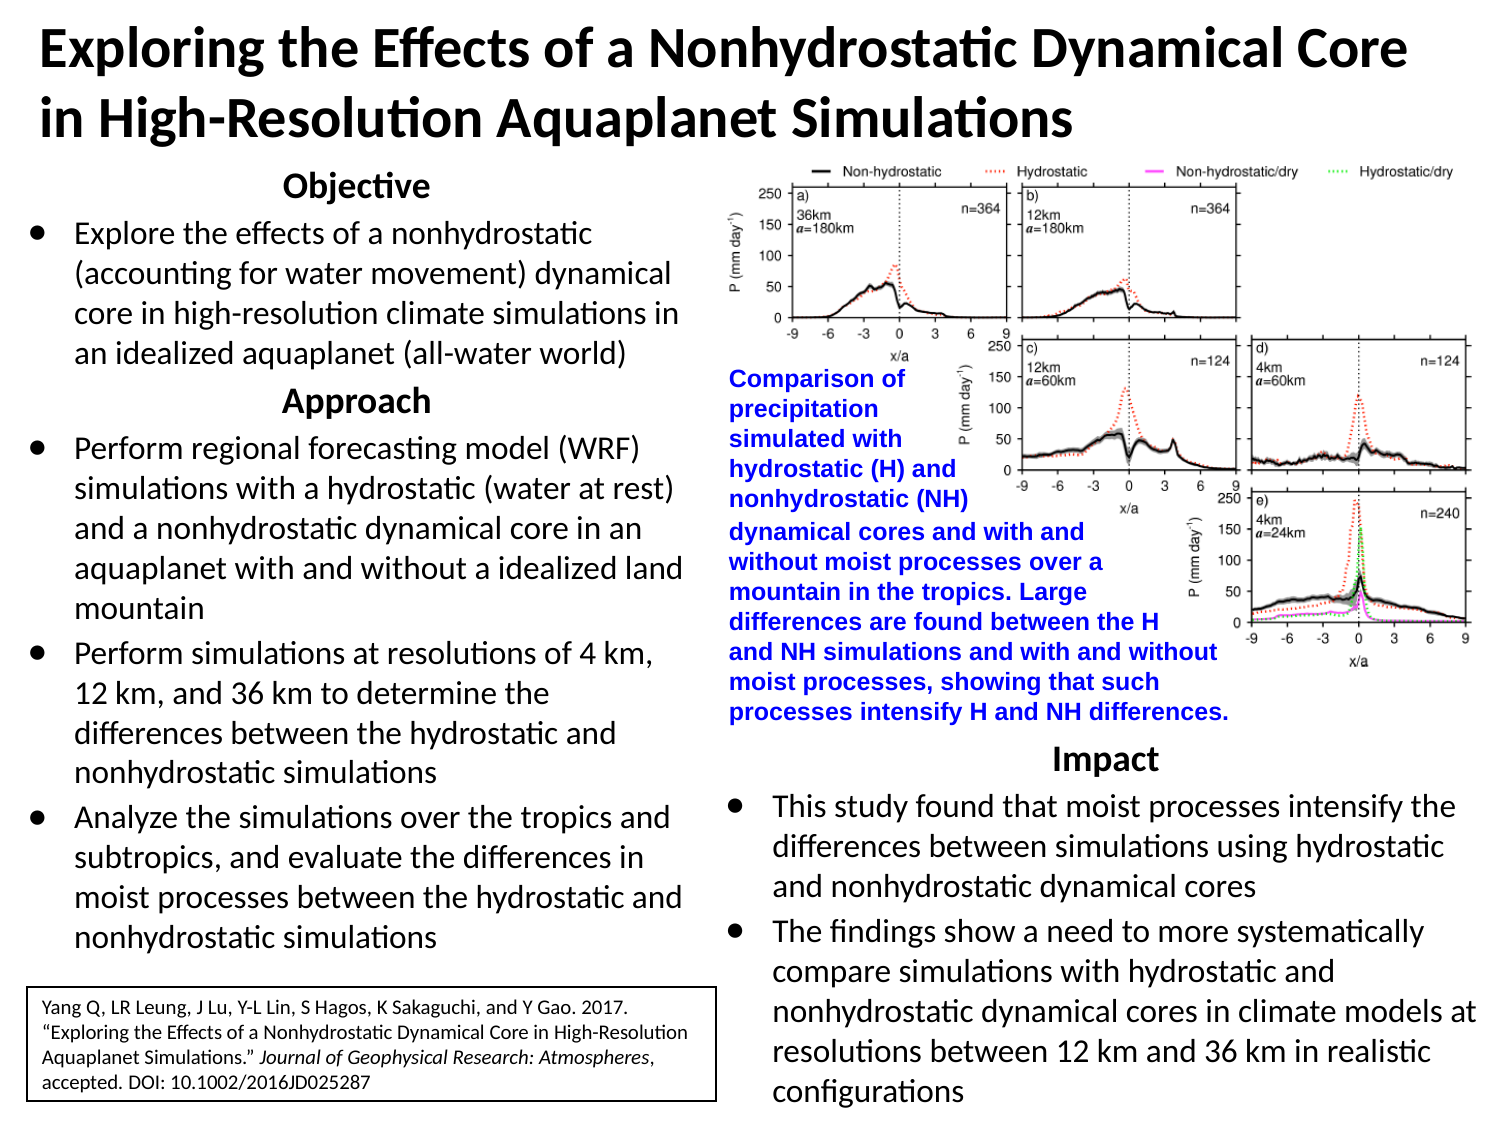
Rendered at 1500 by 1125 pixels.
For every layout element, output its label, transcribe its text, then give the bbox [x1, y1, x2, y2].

picture [716, 162, 1484, 675]
text_box Impact This study found that moist processes intensify the differences between simulations using hydrostatic and nonhydrostatic dynamical cores The findings show a need to more systematically compare simulations with hydrostatic and nonhydrostatic dynamical cores in climate models at resolutions between 12 km and 36 km in realistic configurations [701, 726, 1500, 1090]
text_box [714, 355, 1263, 736]
text_box Exploring the Effects of a Nonhydrostatic Dynamical Core in High-Resolution Aquaplanet Simulations [24, 1, 1475, 157]
text_box Objective Explore the effects of a nonhydrostatic (accounting for water movement) dynamical core in high-resolution climate simulations in an idealized aquaplanet (all-water world) Approach Perform regional forecasting model (WRF) simulations with a hydrostatic (water at rest) and a nonhydrostatic dynamical core in an aquaplanet with and without a idealized land mountain Perform simulations at resolutions of 4 km, 12 km, and 36 km to determine the differences between the hydrostatic and nonhydrostatic simulations Analyze the simulations over the tropics and subtropics, and evaluate the differences in moist processes between the hydrostatic and nonhydrostatic simulations [12, 153, 702, 987]
text_box Yang Q, LR Leung, J Lu, Y-L Lin, S Hagos, K Sakaguchi, and Y Gao. 2017. “Exploring the Effects of a Nonhydrostatic Dynamical Core in High-Resolution Aquaplanet Simulations.” Journal of Geophysical Research: Atmospheres, accepted. DOI: 10.1002/2016JD025287 [27, 987, 717, 1102]
